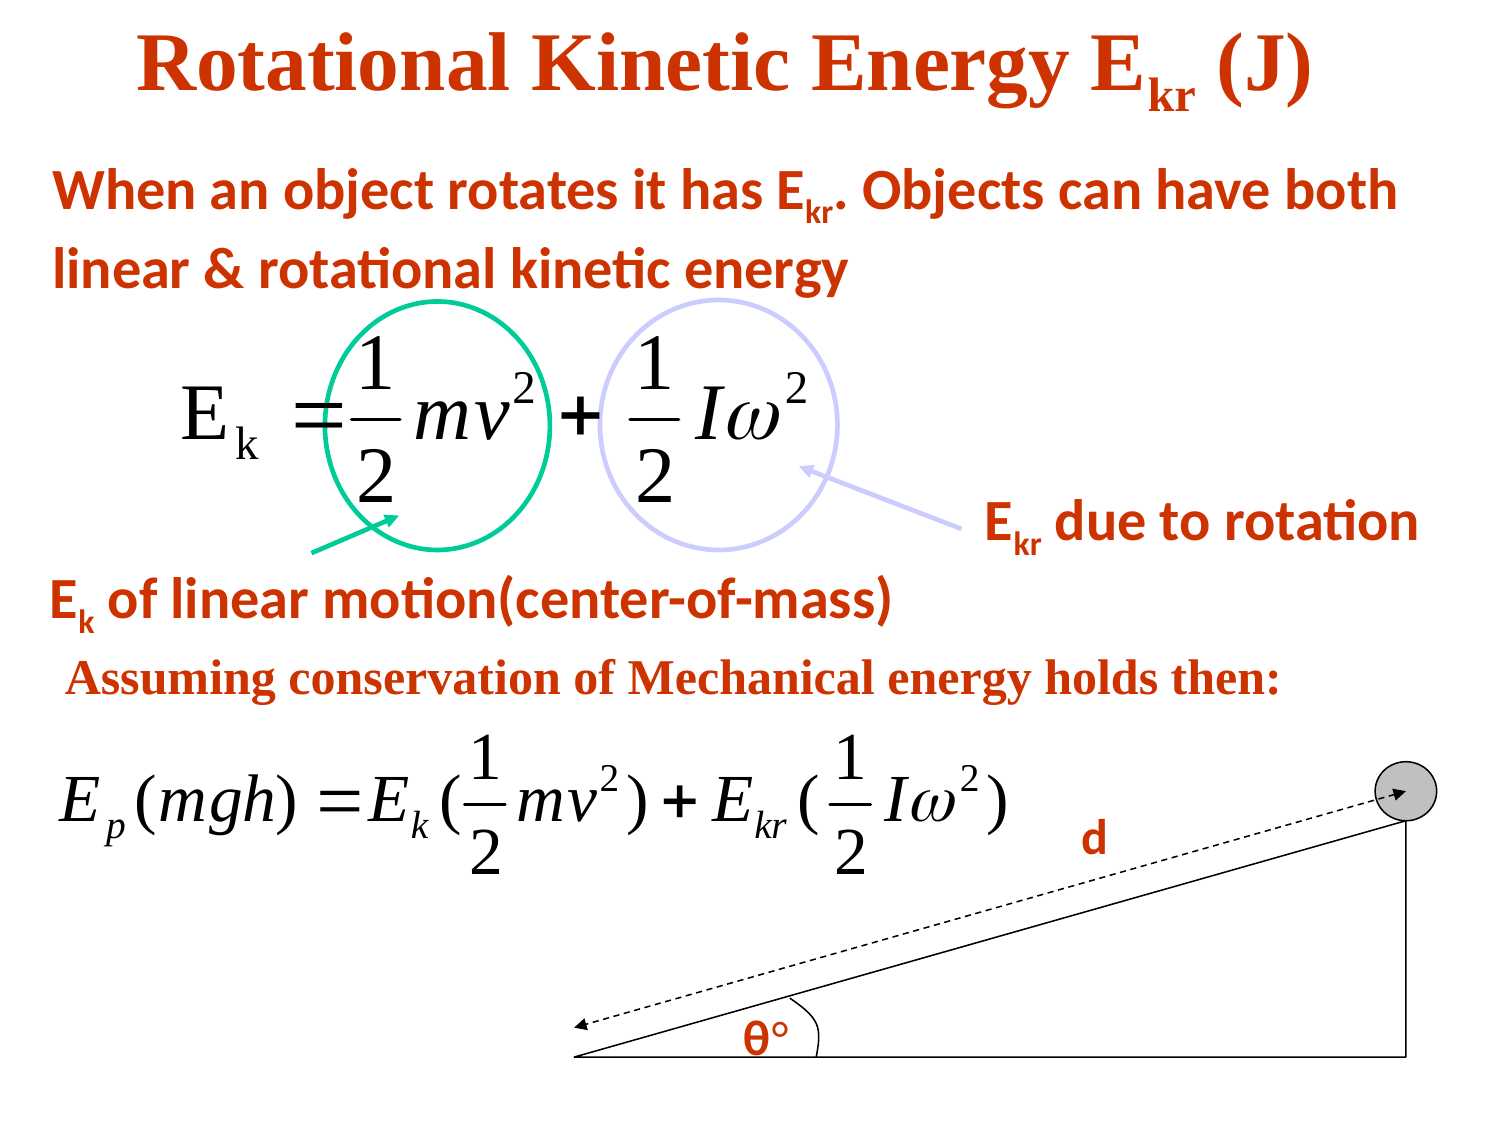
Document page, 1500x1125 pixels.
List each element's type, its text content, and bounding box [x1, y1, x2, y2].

text_box Assuming conservation of Mechanical energy holds then: [49, 636, 1388, 712]
text_box [651, 528, 786, 550]
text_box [168, 312, 825, 520]
text_box Ek of linear motion(center-of-mass) [35, 553, 909, 648]
text_box [373, 528, 502, 550]
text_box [46, 714, 1020, 890]
text_box [829, 378, 838, 472]
text_box Rotational Kinetic Energy Ekr (J) [0, 0, 1450, 125]
text_box Ekr due to rotation [970, 474, 1435, 570]
text_box When an object rotates it has Ekr. Objects can have both linear & rotational kinetic energy [37, 143, 1450, 308]
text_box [573, 761, 1437, 1087]
